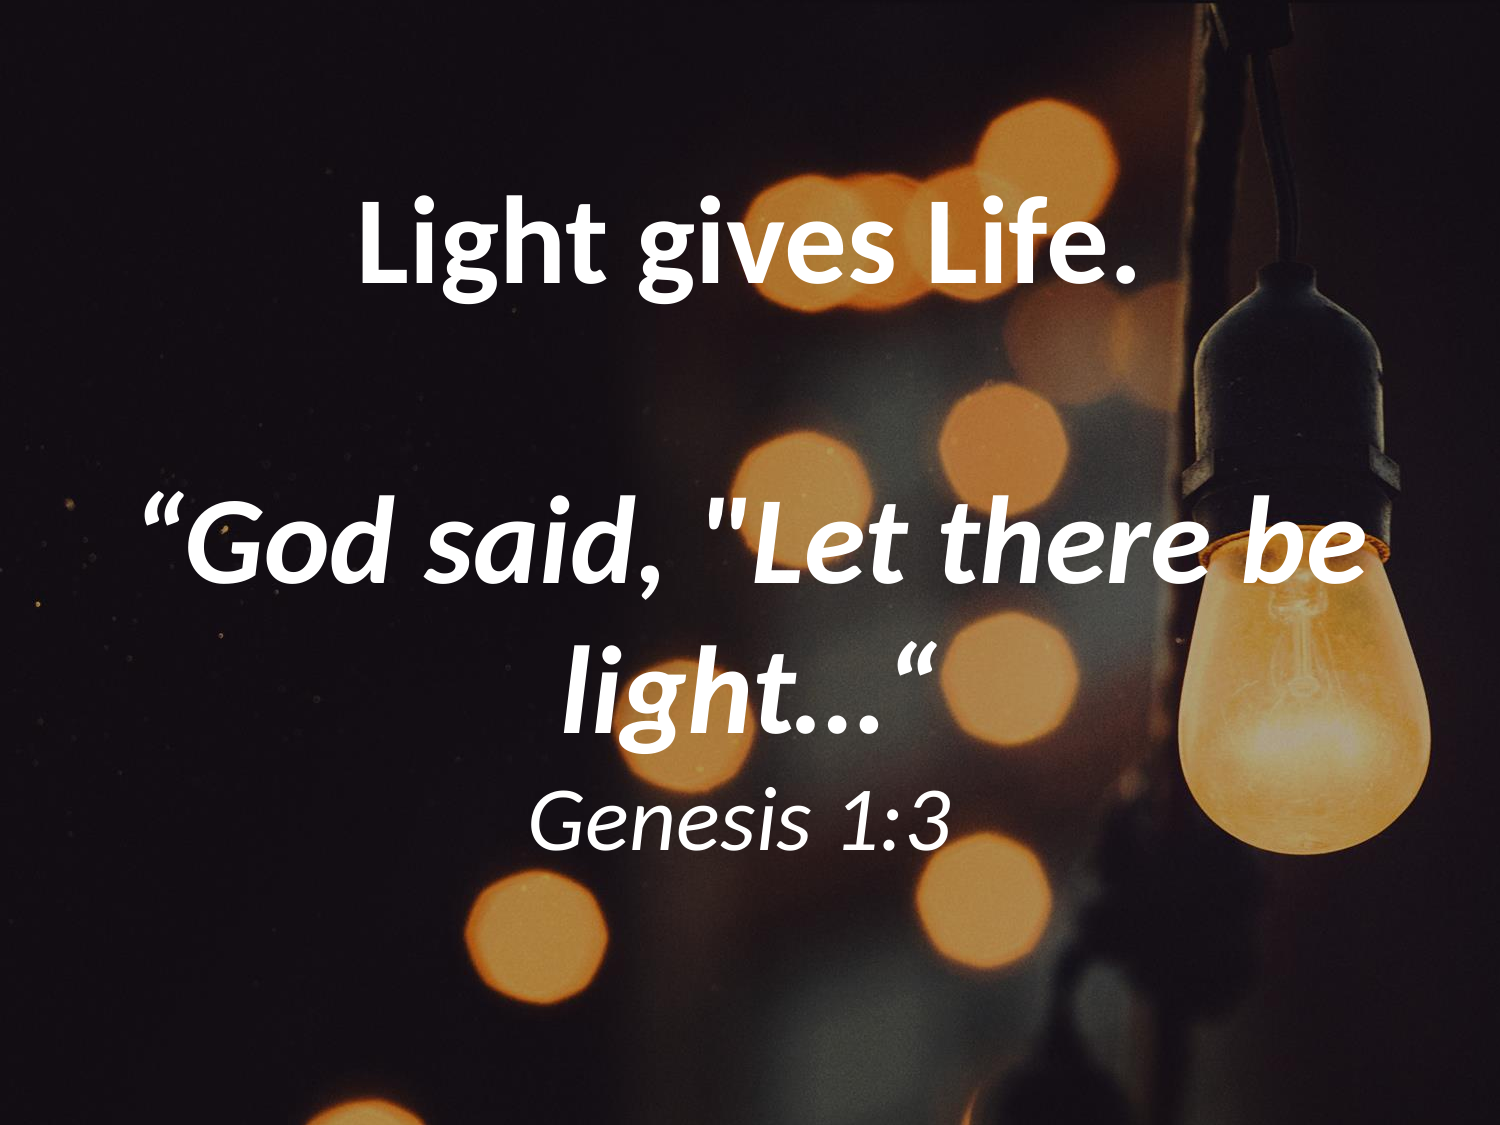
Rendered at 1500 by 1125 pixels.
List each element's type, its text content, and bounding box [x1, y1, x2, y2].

title Light gives Life. “God said, "Let there be light…“ Genesis 1:3 [112, 75, 1388, 1063]
picture [0, 0, 1500, 1125]
